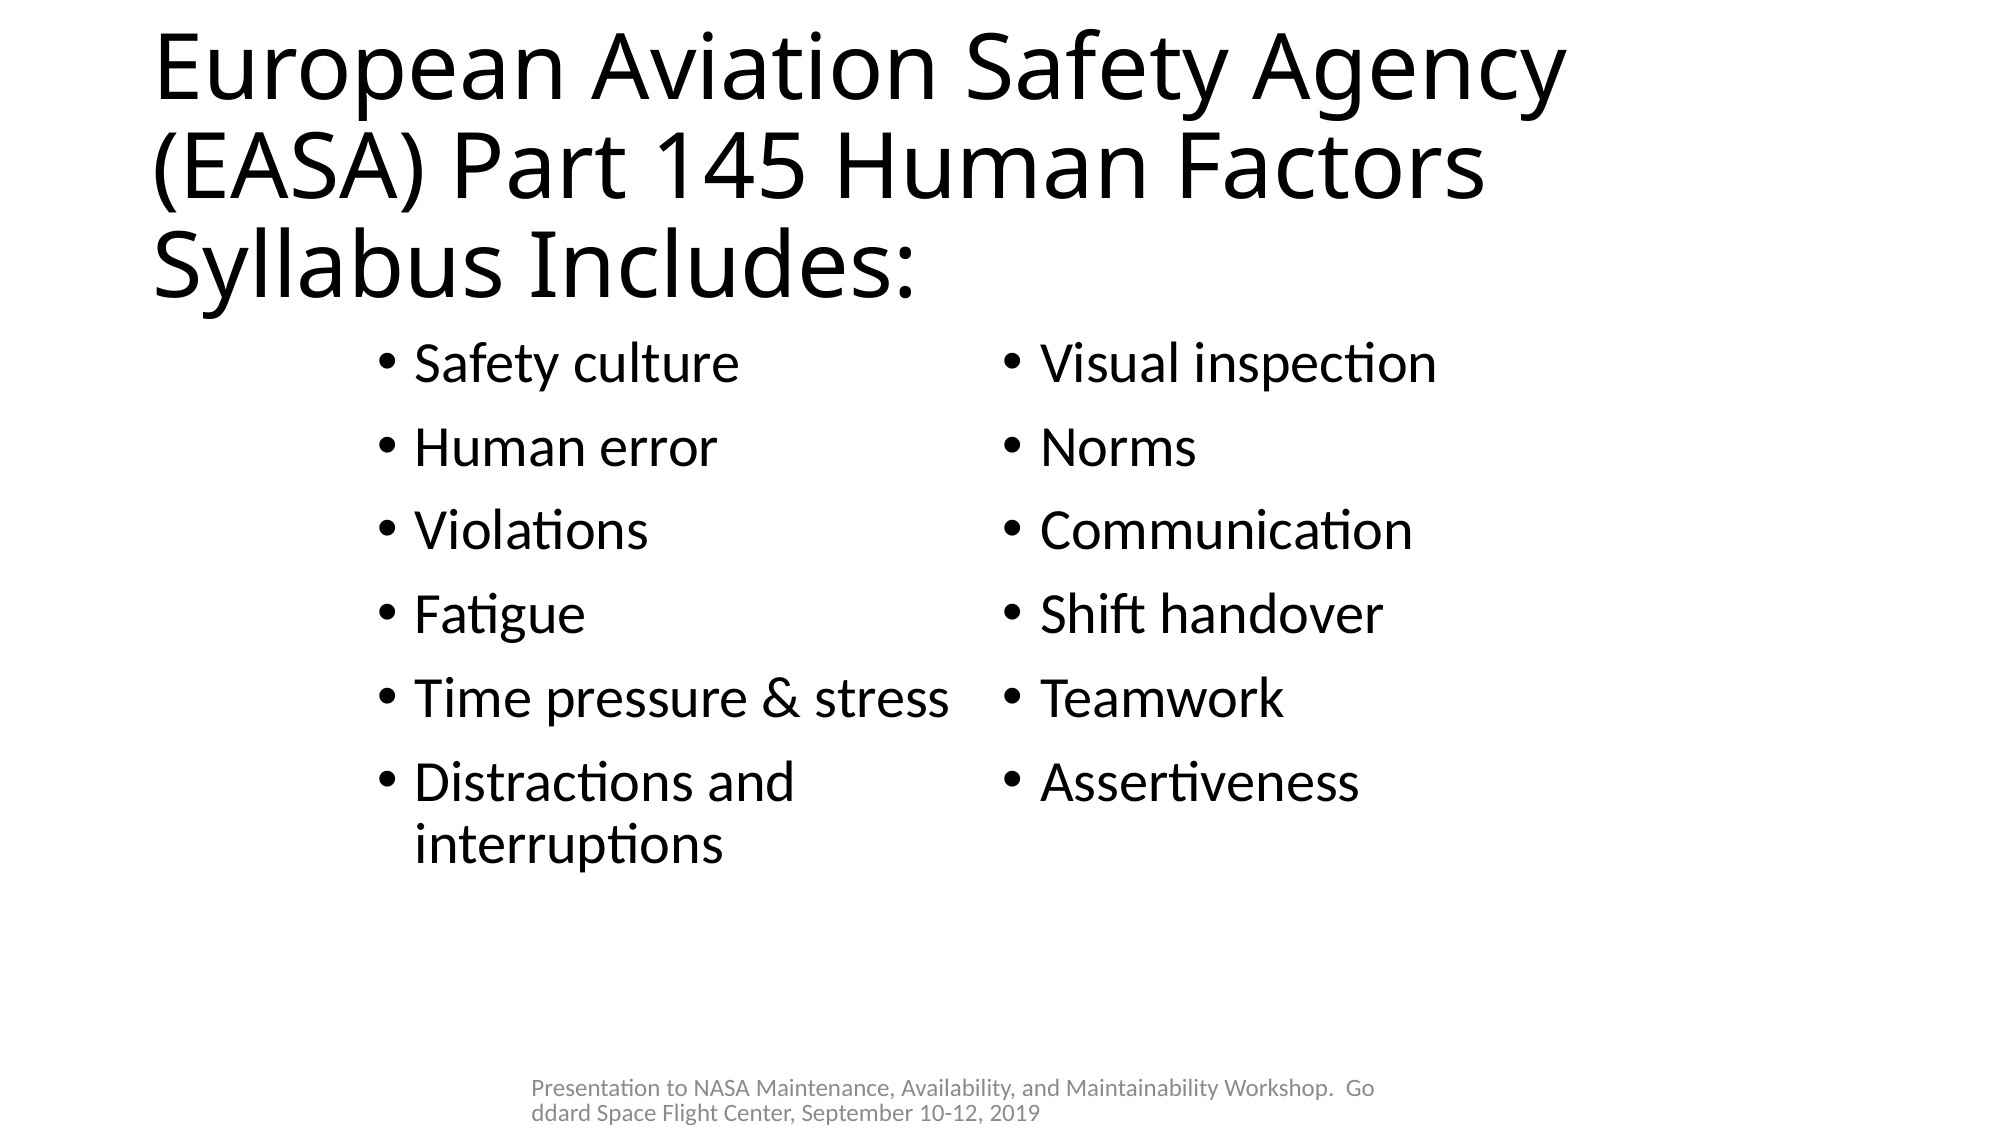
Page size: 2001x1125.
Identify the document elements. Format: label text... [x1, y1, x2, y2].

footer Presentation to NASA Maintenance, Availability, and Maintainability Workshop. Goddard Space Flight Center, September 10-12, 2019 [516, 1056, 1394, 1117]
title European Aviation Safety Agency (EASA) Part 145 Human Factors Syllabus Includes: [137, 59, 1863, 278]
list Visual inspection Norms Communication Shift handover Teamwork Assertiveness [987, 324, 1688, 1038]
list Safety culture Human error Violations Fatigue Time pressure & stress Distractions and interruptions [362, 324, 987, 1013]
